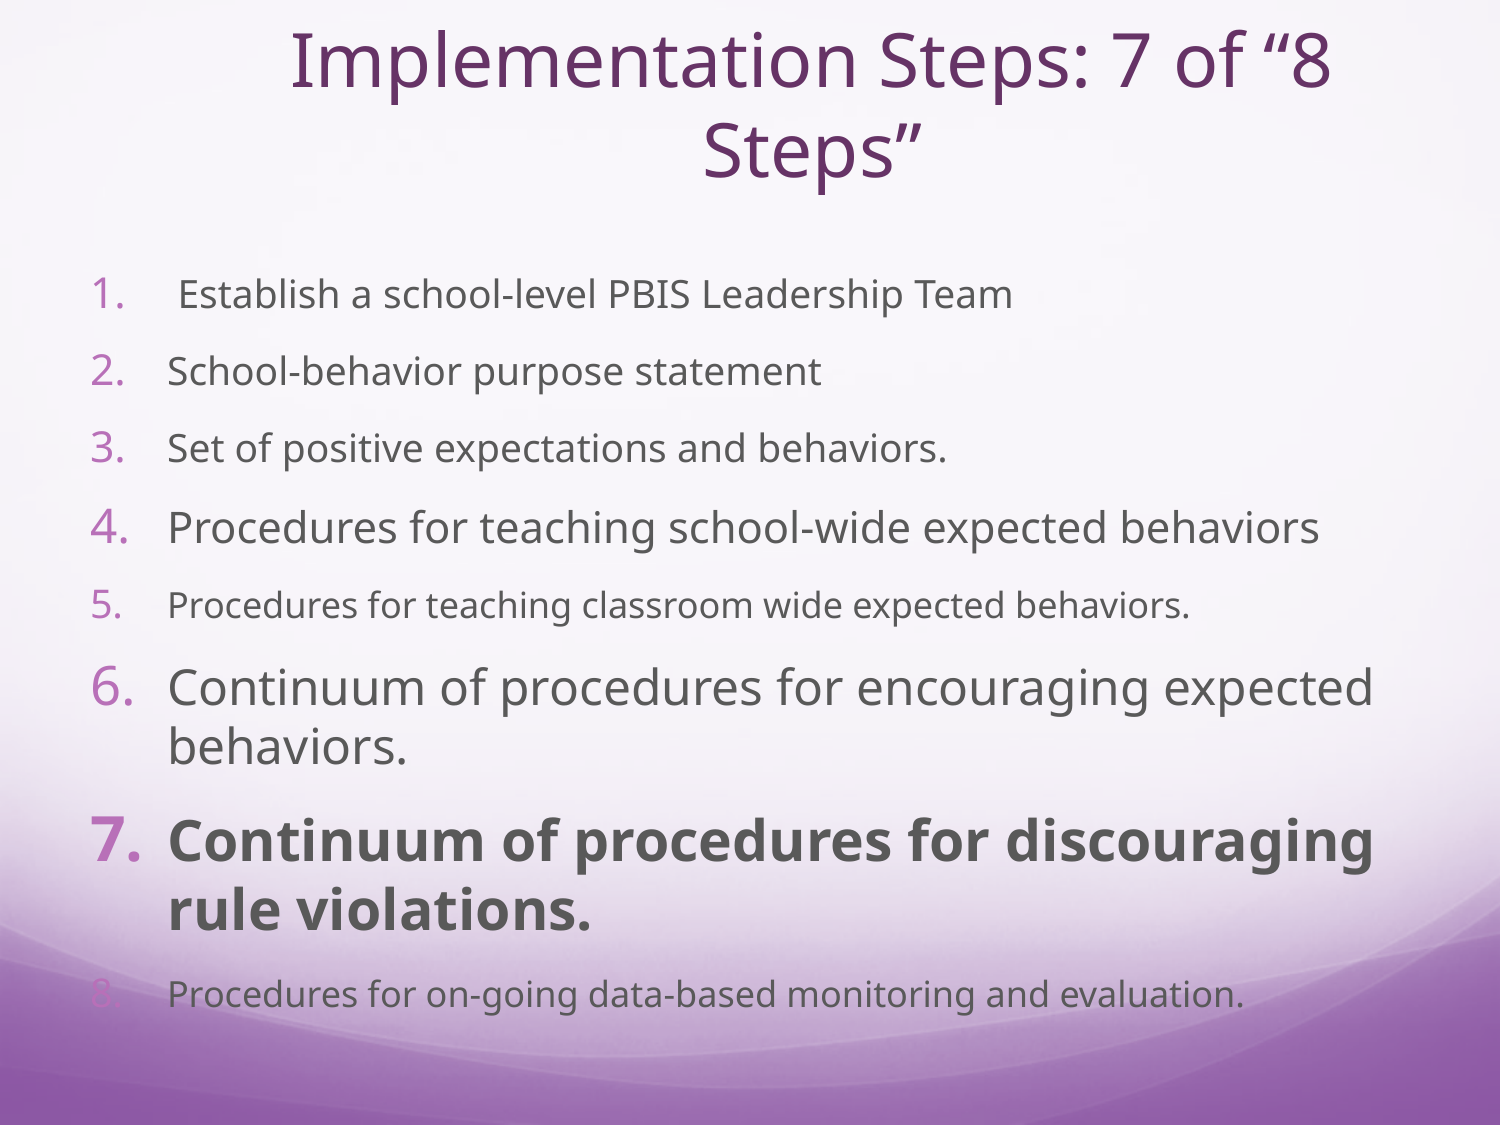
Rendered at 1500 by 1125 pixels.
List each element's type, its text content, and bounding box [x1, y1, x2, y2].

title Implementation Steps: 7 of “8 Steps” [212, 12, 1413, 200]
list Establish a school-level PBIS Leadership Team School-behavior purpose statement Set of positive expectations and behaviors. Procedures for teaching school-wide expected behaviors Procedures for teaching classroom wide expected behaviors. Continuum of procedures for encouraging expected behaviors. Continuum of procedures for discouraging rule violations. Procedures for on-going data-based monitoring and evaluation. [75, 262, 1425, 1025]
